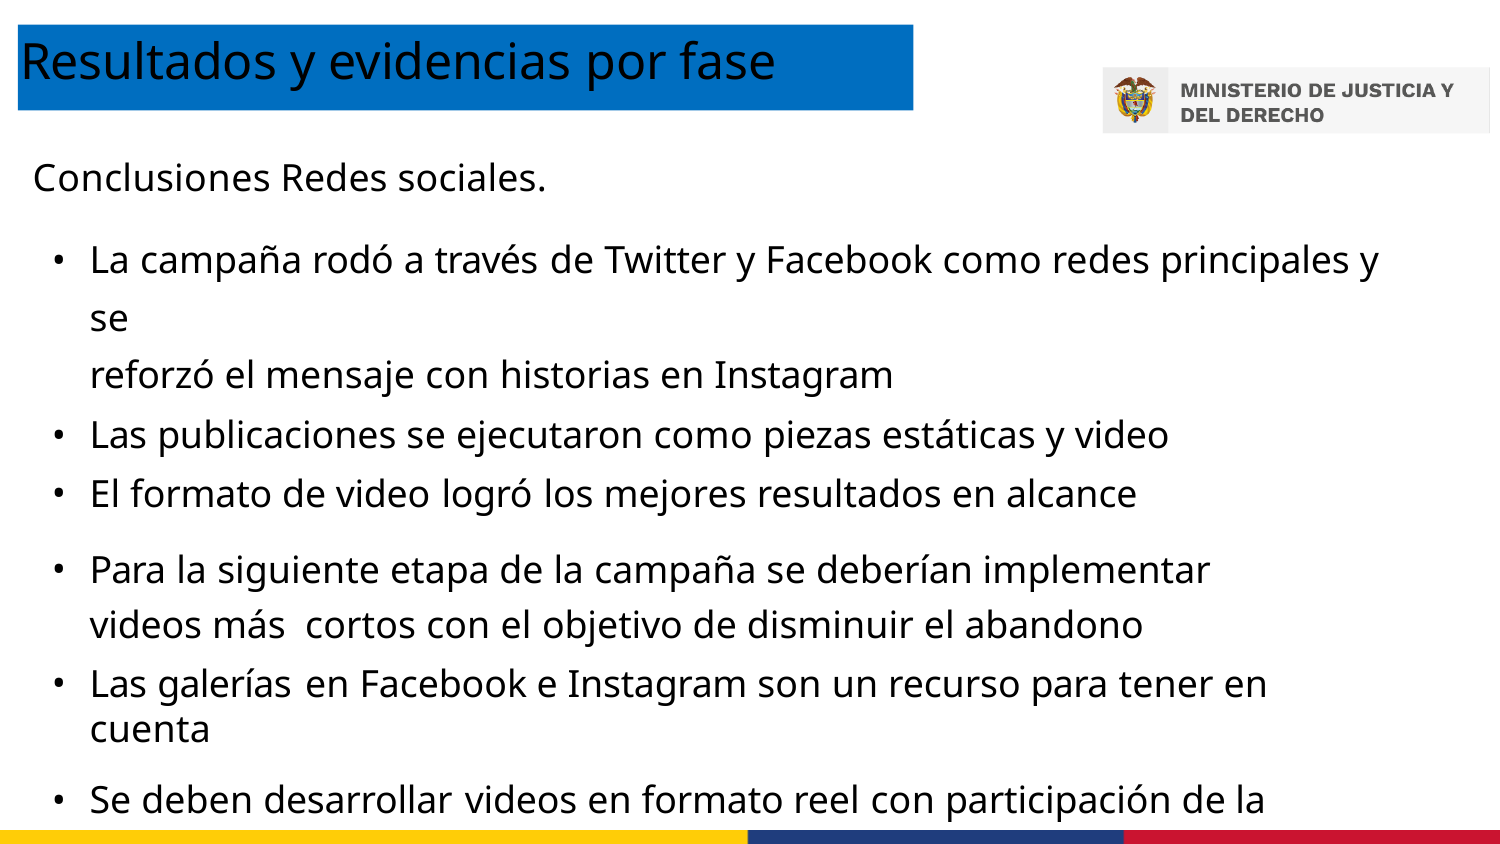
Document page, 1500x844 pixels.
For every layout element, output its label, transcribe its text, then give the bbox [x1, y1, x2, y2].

text_box Conclusiones Redes sociales. [17, 146, 713, 207]
title Resultados y evidencias por fase [18, 0, 914, 130]
text_box La campaña rodó a través de Twitter y Facebook como redes principales y se reforzó el mensaje con historias en Instagram Las publicaciones se ejecutaron como piezas estáticas y video El formato de video logró los mejores resultados en alcance Para la siguiente etapa de la campaña se deberían implementar videos más cortos con el objetivo de disminuir el abandono Las galerías en Facebook e Instagram son un recurso para tener en cuenta Se deben desarrollar videos en formato reel con participación de la gente para publicar en plataformas como Instagram y TikTok [49, 221, 1388, 844]
picture [1069, 43, 1500, 157]
